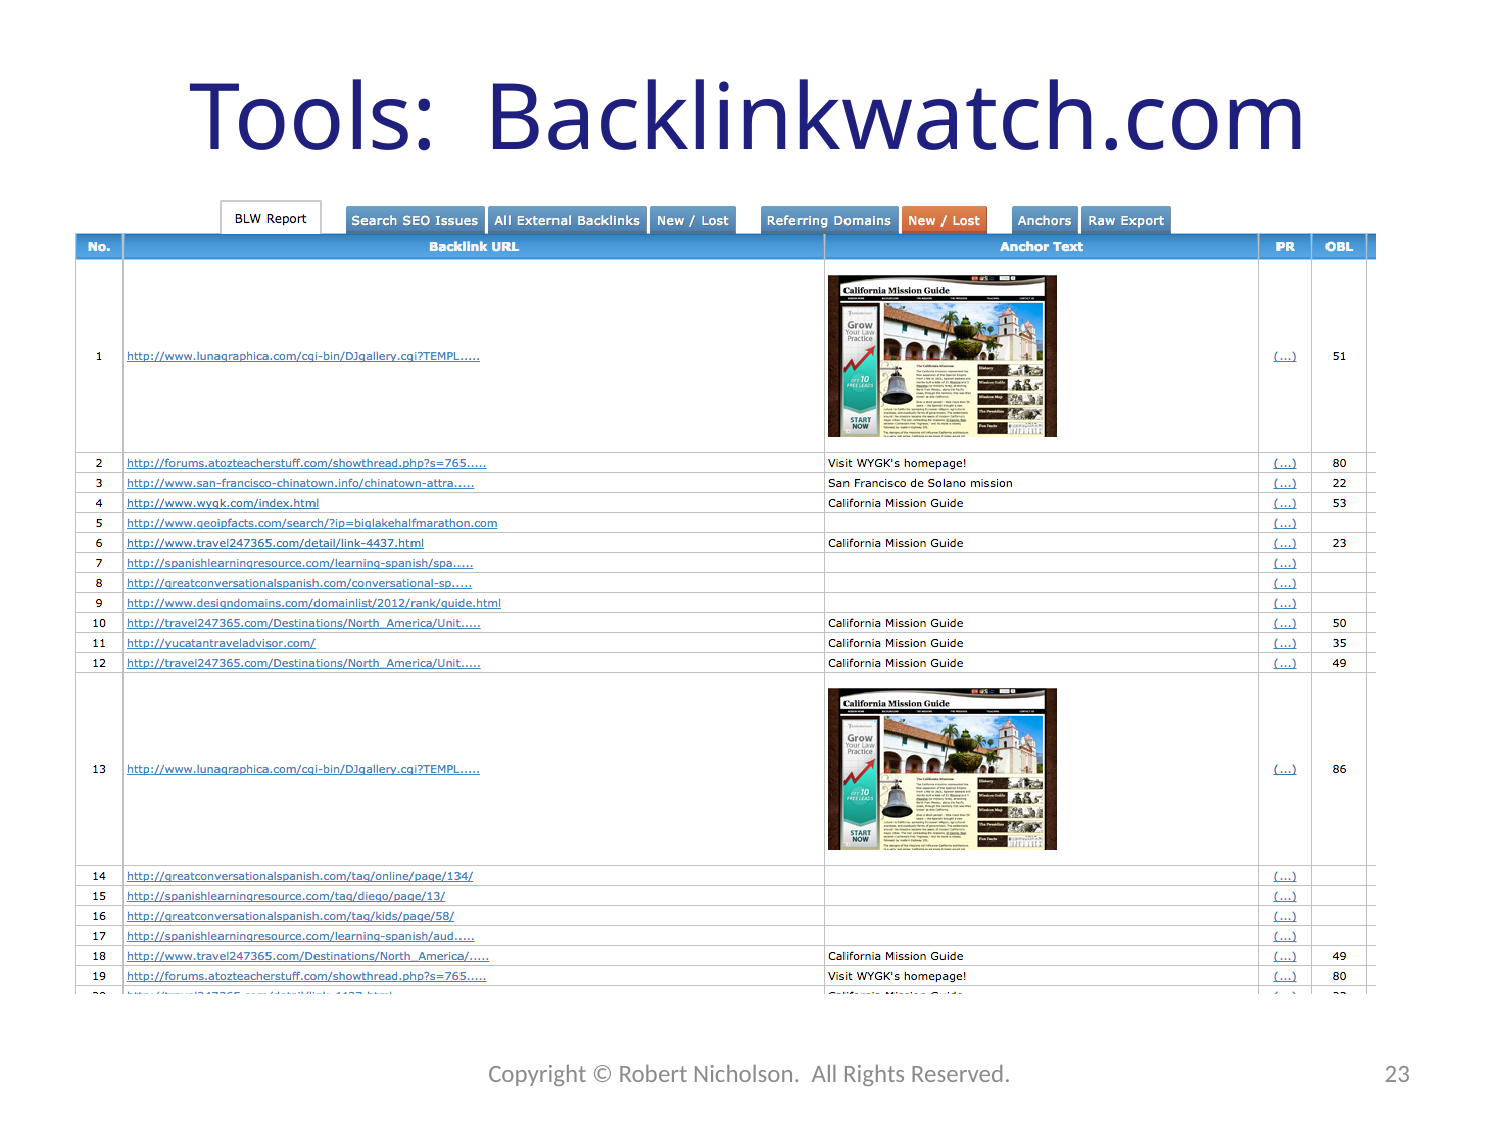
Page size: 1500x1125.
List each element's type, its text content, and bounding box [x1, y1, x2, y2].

title Tools: Backlinkwatch.com [75, 45, 1425, 181]
slide_number 23 [1074, 1042, 1425, 1103]
footer Copyright © Robert Nicholson. All Rights Reserved. [425, 1042, 1074, 1103]
picture [74, 185, 1376, 994]
